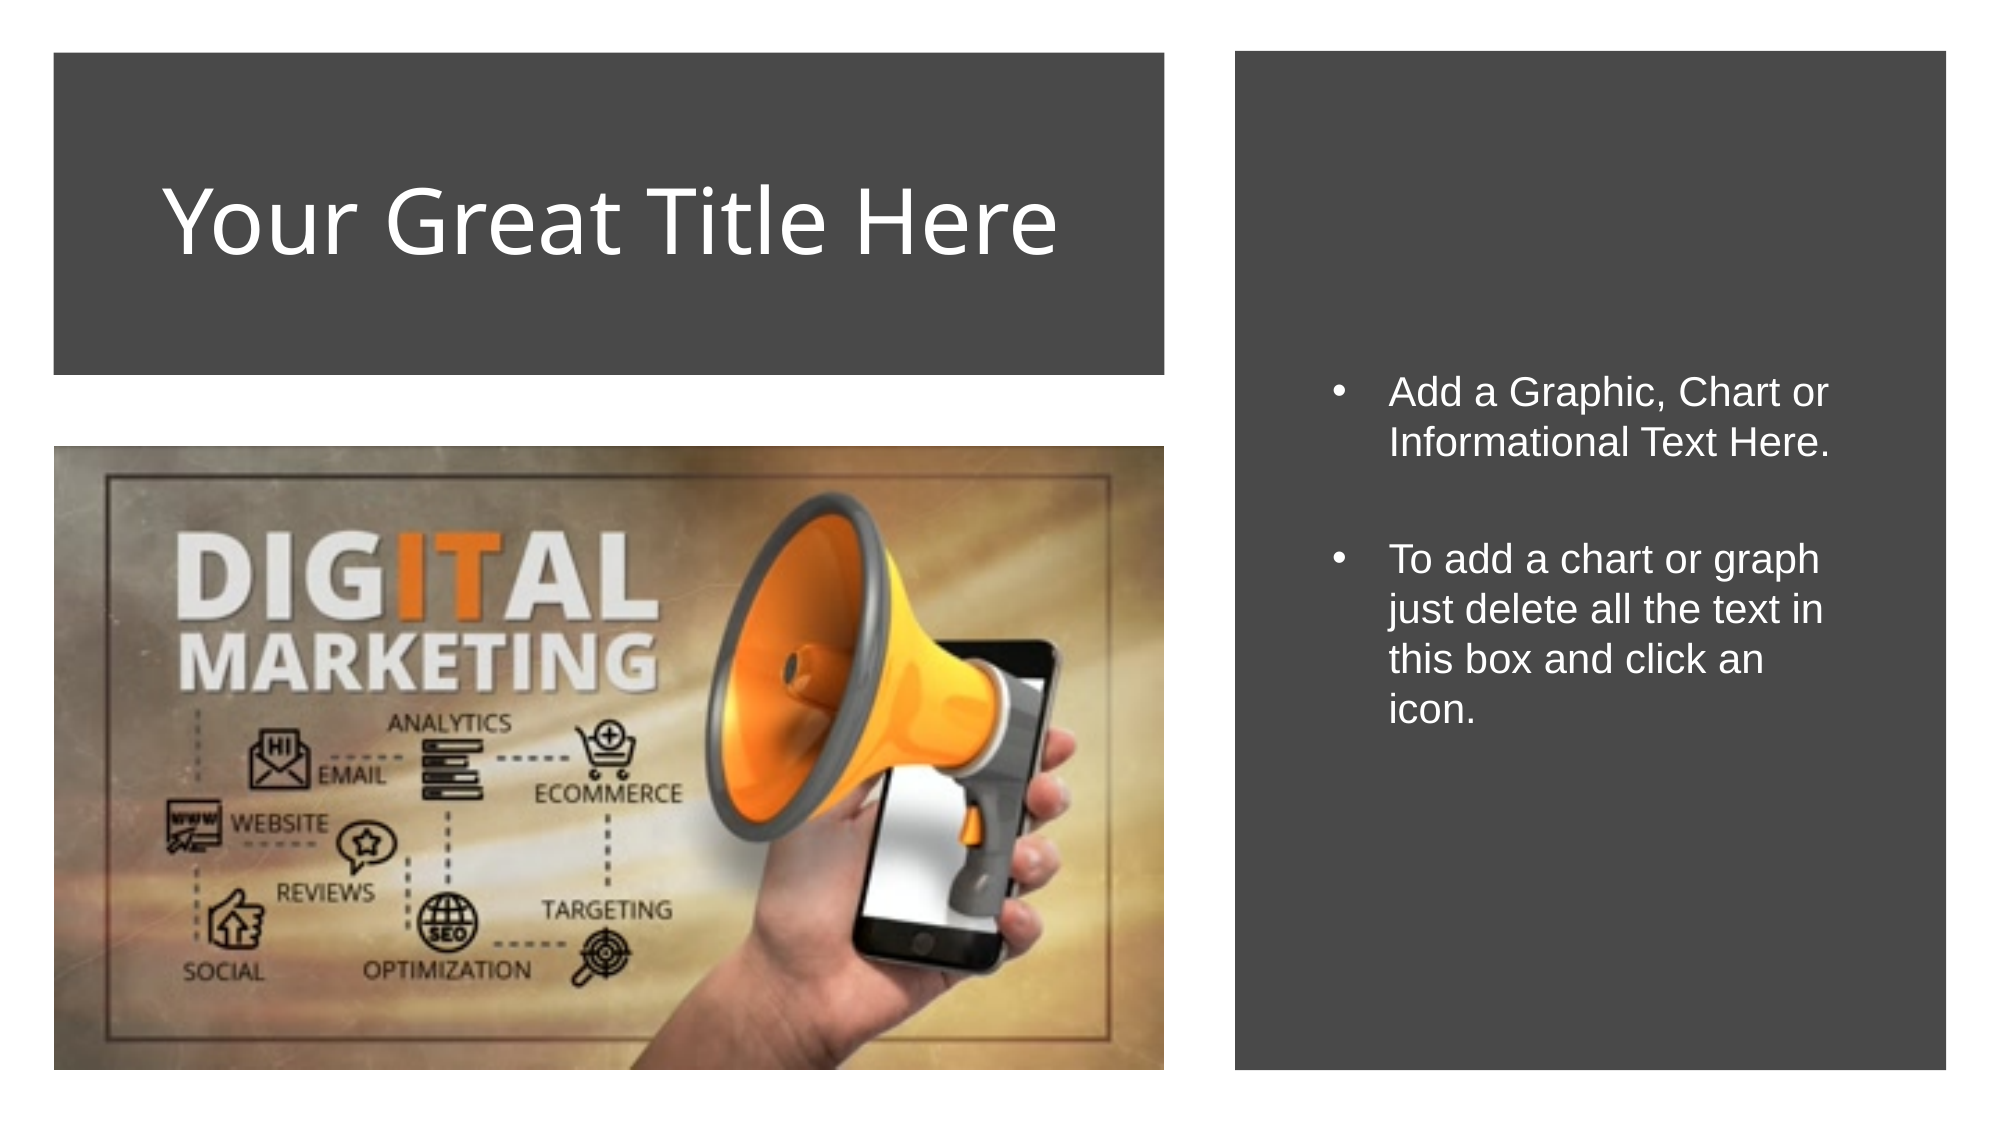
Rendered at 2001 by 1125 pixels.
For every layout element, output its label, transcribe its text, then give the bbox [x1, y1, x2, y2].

list Add a Graphic, Chart or Informational Text Here. To add a chart or graph just delete all the text in this box and click an icon. [1317, 150, 1879, 947]
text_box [53, 445, 1165, 1071]
title Your Great Title Here [85, 84, 1138, 352]
text_box [52, 51, 1166, 377]
text_box [1233, 49, 1948, 1072]
